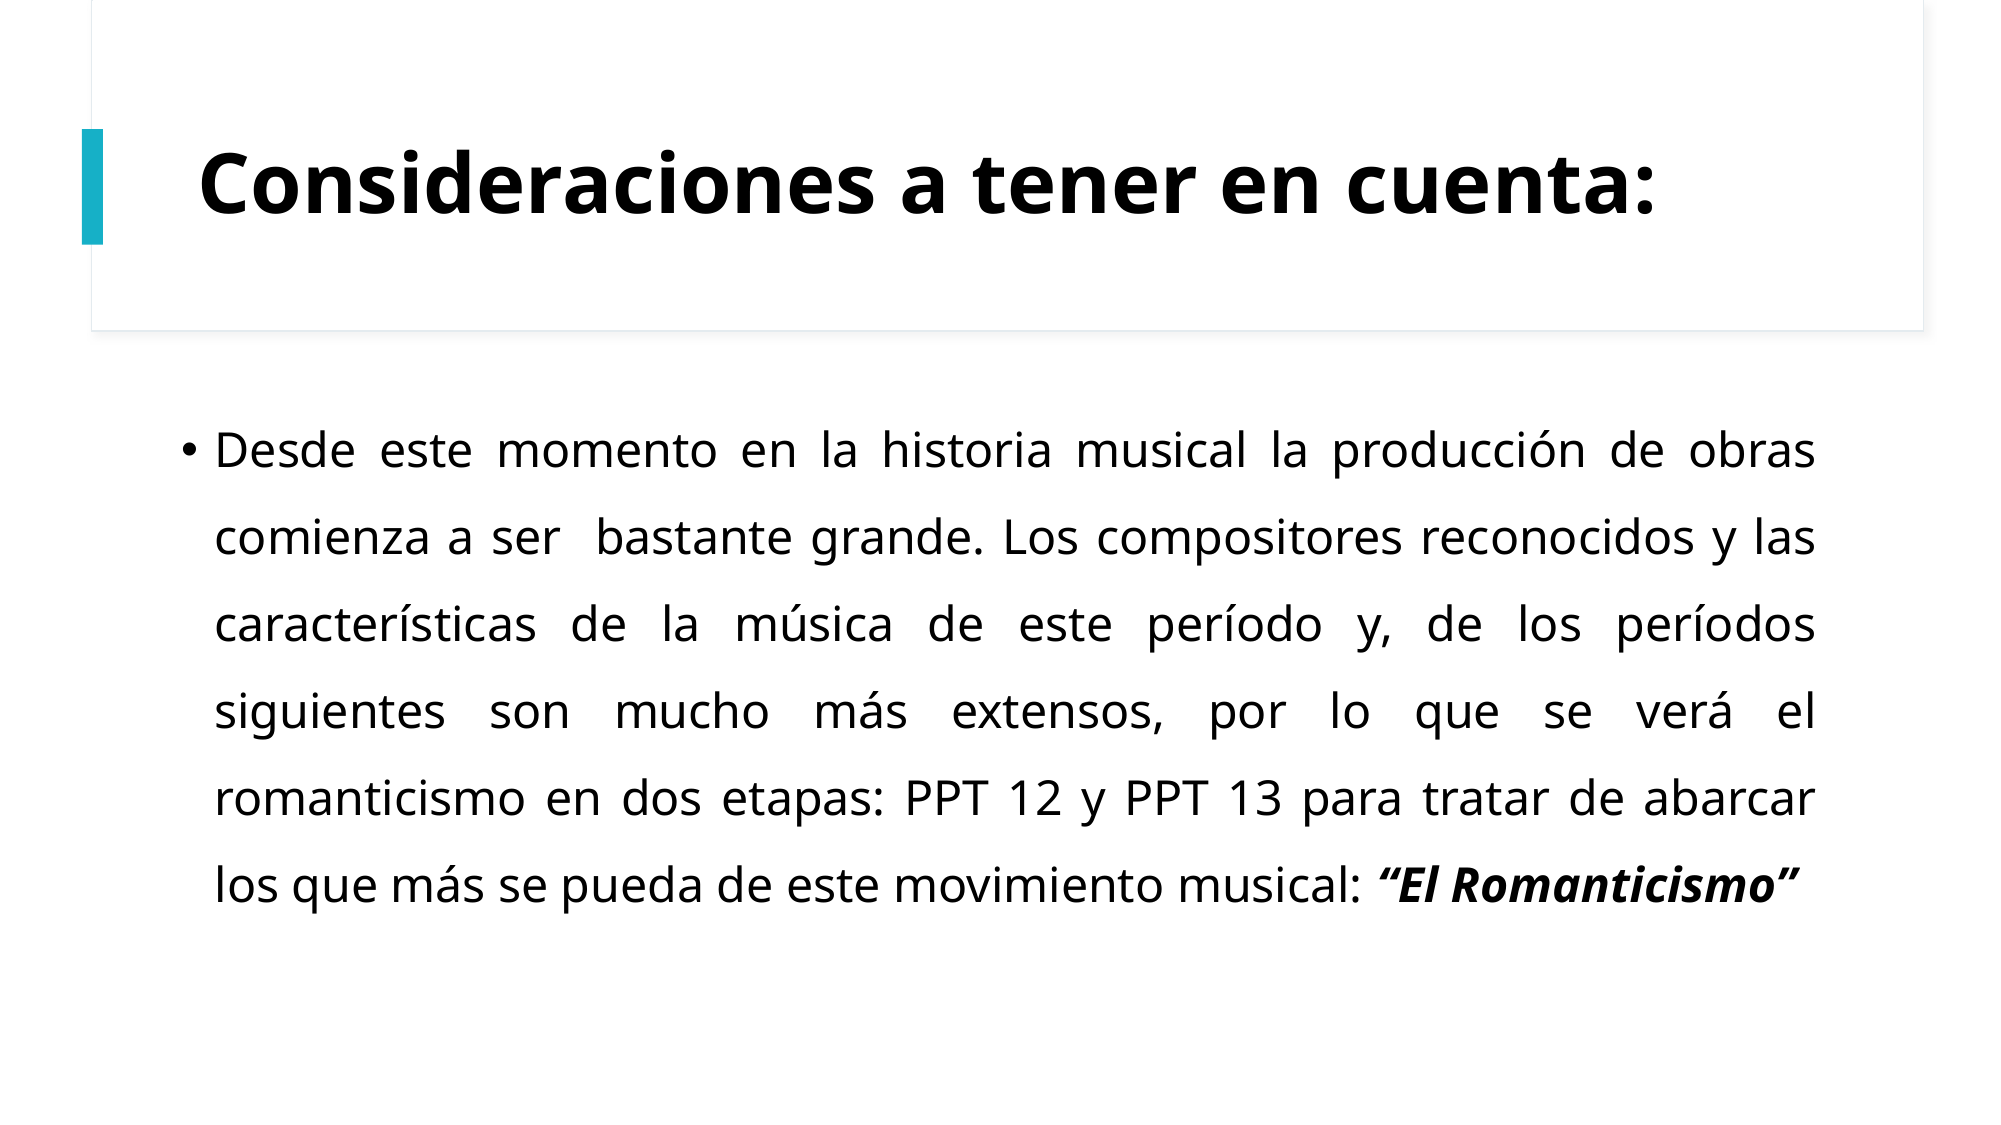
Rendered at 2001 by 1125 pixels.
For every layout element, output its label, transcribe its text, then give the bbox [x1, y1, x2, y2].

title Consideraciones a tener en cuenta: [183, 90, 1851, 284]
list Desde este momento en la historia musical la producción de obras comienza a ser bastante grande. Los compositores reconocidos y las características de la música de este período y, de los períodos siguientes son mucho más extensos, por lo que se verá el romanticismo en dos etapas: PPT 12 y PPT 13 para tratar de abarcar los que más se pueda de este movimiento musical: “El Romanticismo” [166, 383, 1834, 990]
